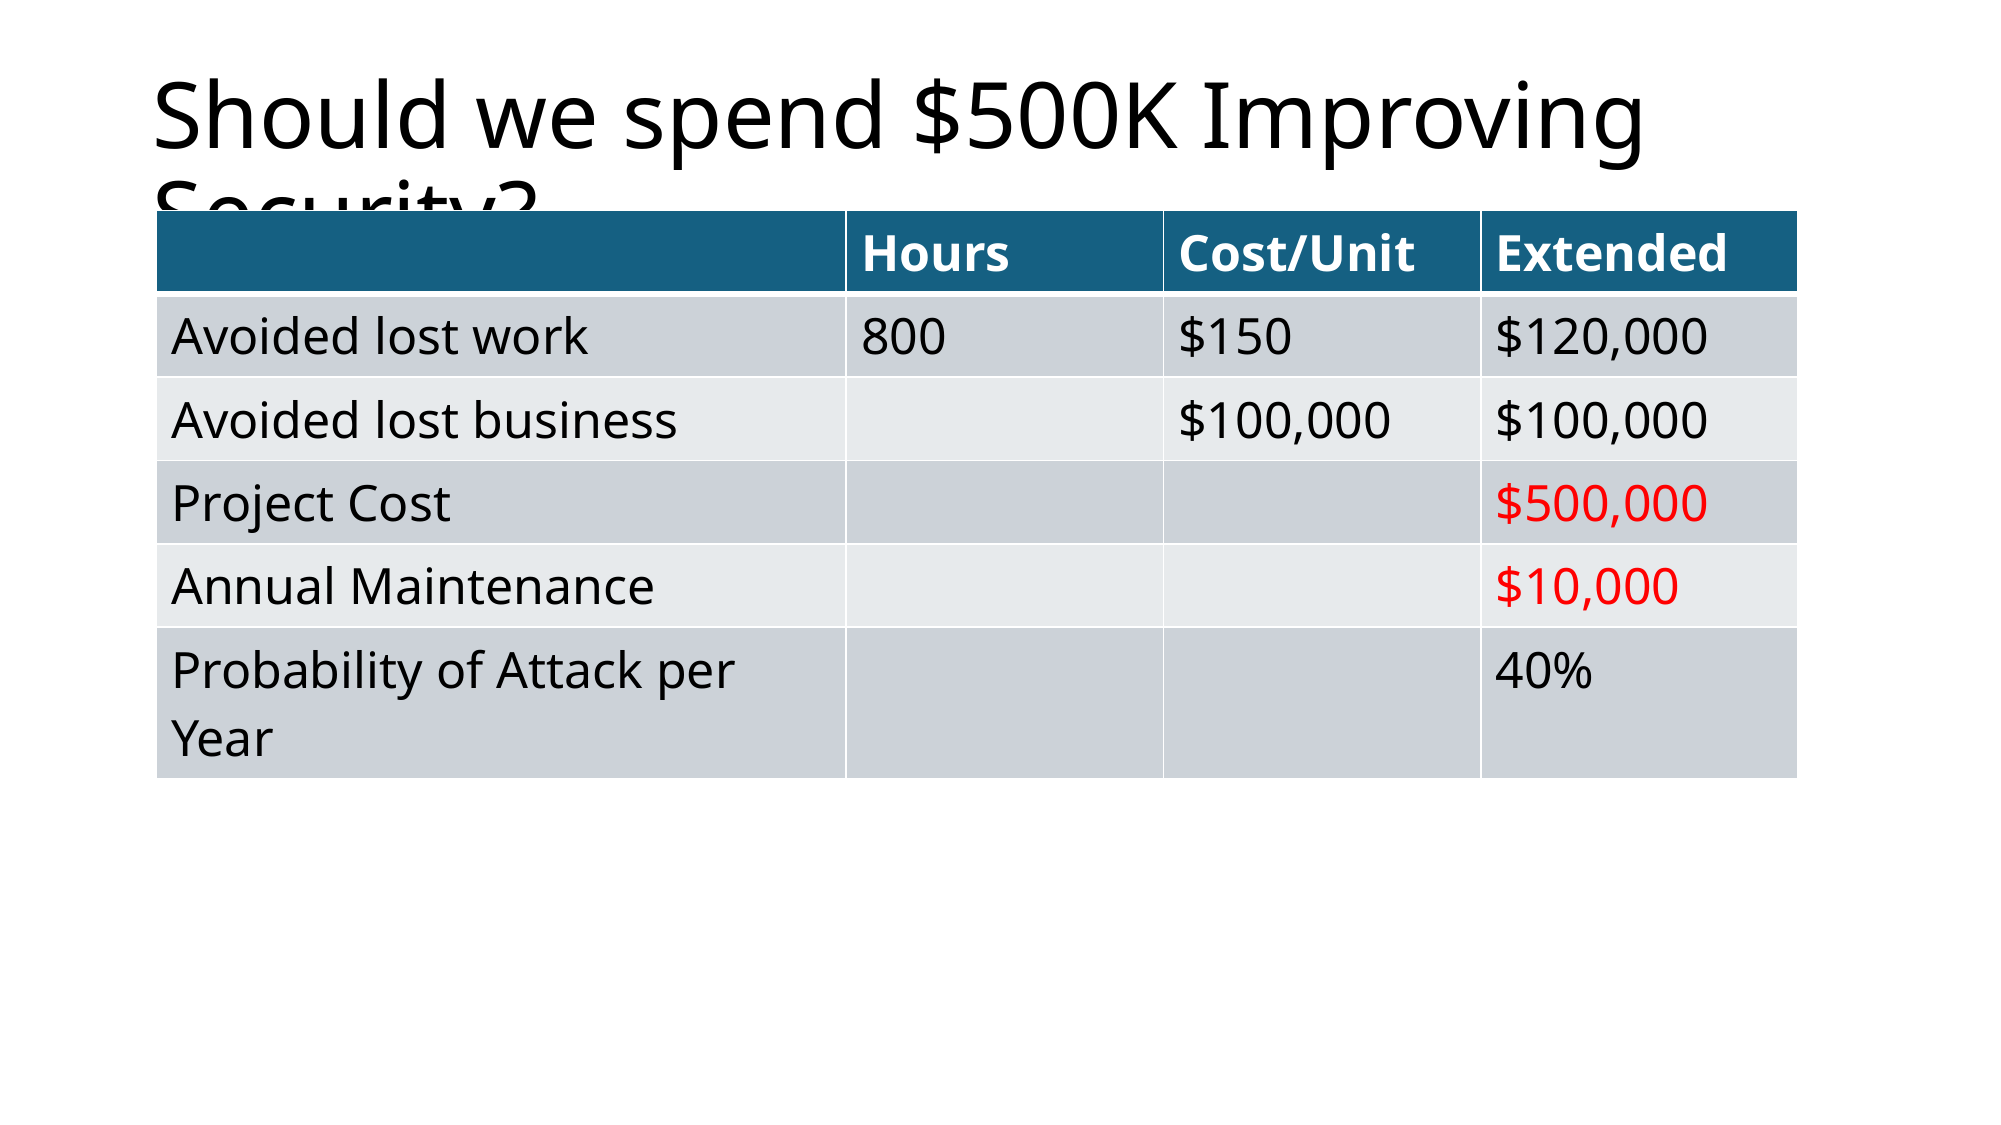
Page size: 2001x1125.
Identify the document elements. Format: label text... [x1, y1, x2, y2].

table_cell Annual Maintenance [157, 545, 845, 626]
table_header Hours [847, 211, 1163, 291]
table_cell [847, 378, 1163, 460]
table_cell $120,000 [1482, 297, 1797, 376]
table_header Extended [1482, 211, 1797, 291]
table_cell $100,000 [1482, 378, 1797, 460]
table_cell Avoided lost work [157, 297, 845, 376]
table_cell $150 [1164, 297, 1480, 376]
table_cell Avoided lost business [157, 378, 845, 460]
table_cell $500,000 [1482, 461, 1797, 543]
table_cell Probability of Attack per Year [157, 628, 845, 778]
table_cell 800 [847, 297, 1163, 376]
table_cell [847, 545, 1163, 626]
table_cell $100,000 [1164, 378, 1480, 460]
table_cell [1164, 628, 1480, 778]
table_cell [1164, 461, 1480, 543]
table_cell 40% [1482, 628, 1797, 778]
table_cell [847, 461, 1163, 543]
title Should we spend $500K Improving Security? [137, 59, 1898, 278]
table_cell [847, 628, 1163, 778]
table_header Cost/Unit [1164, 211, 1480, 291]
table_header [157, 211, 845, 291]
table_cell $10,000 [1482, 545, 1797, 626]
table_cell Project Cost [157, 461, 845, 543]
table_cell [1164, 545, 1480, 626]
